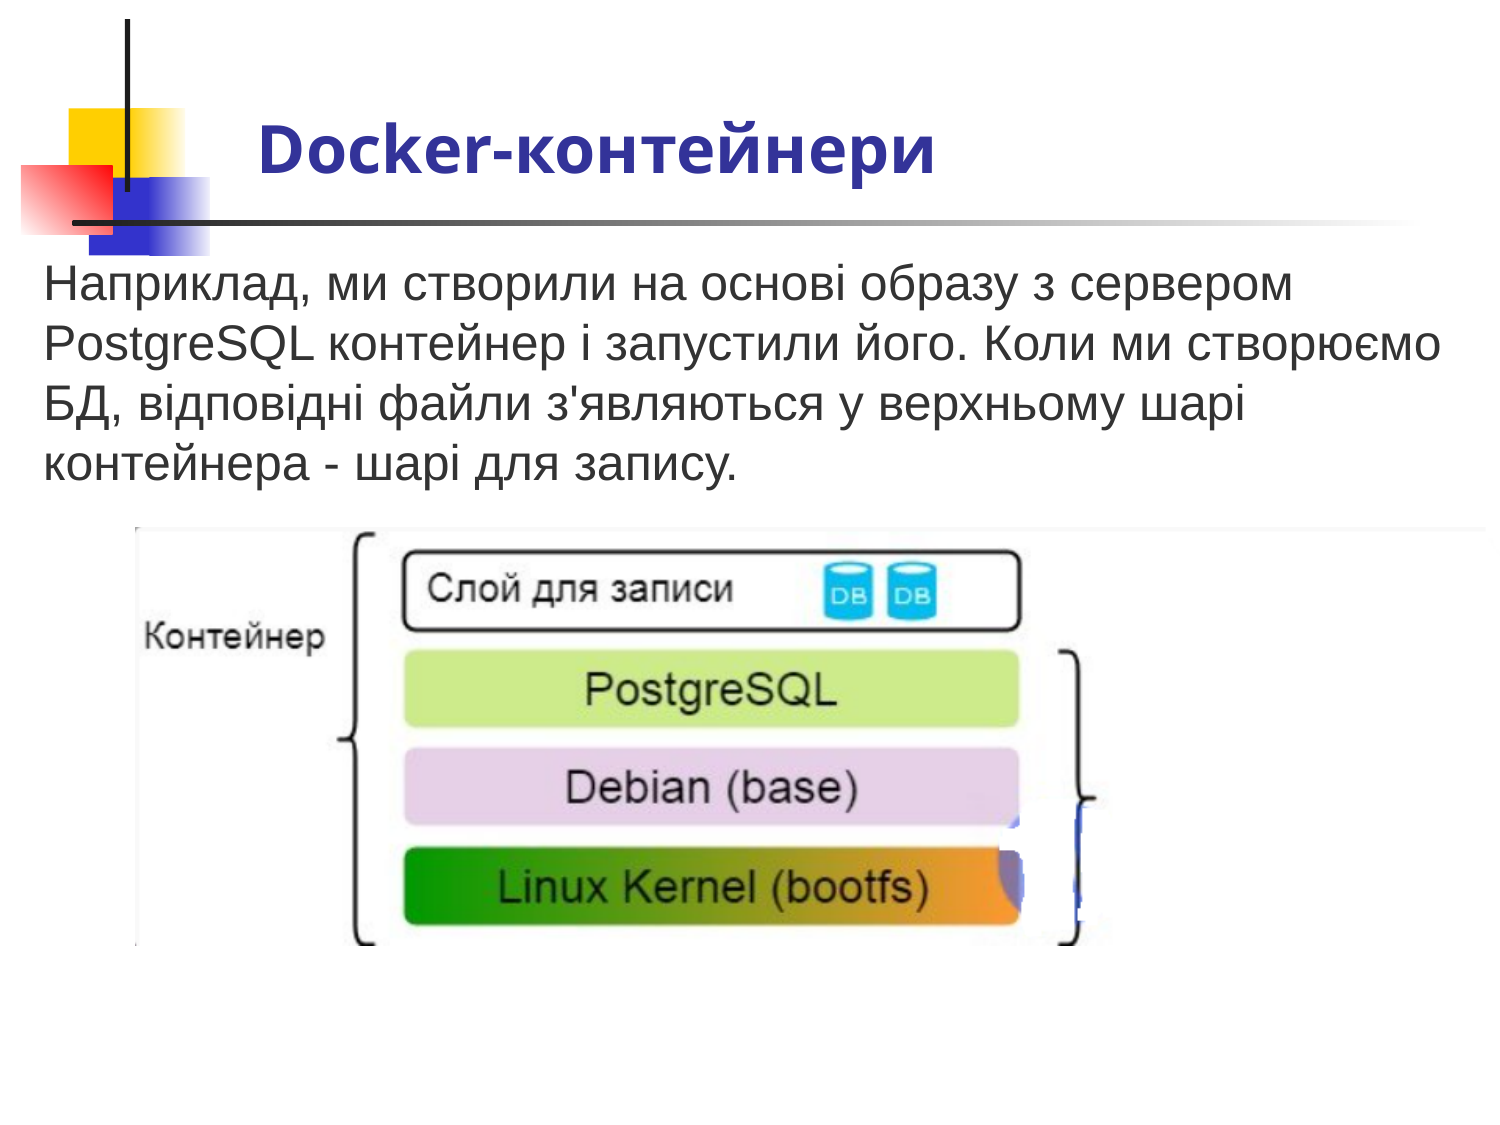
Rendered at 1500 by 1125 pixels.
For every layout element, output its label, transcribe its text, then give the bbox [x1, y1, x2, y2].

picture [135, 526, 1500, 947]
text_box Наприклад, ми створили на основі образу з сервером PostgreSQL контейнер і запустили його. Коли ми створюємо БД, відповідні файли з'являються у верхньому шарі контейнера - шарі для запису. [28, 243, 1483, 499]
title Docker-контейнери [242, 99, 1500, 287]
